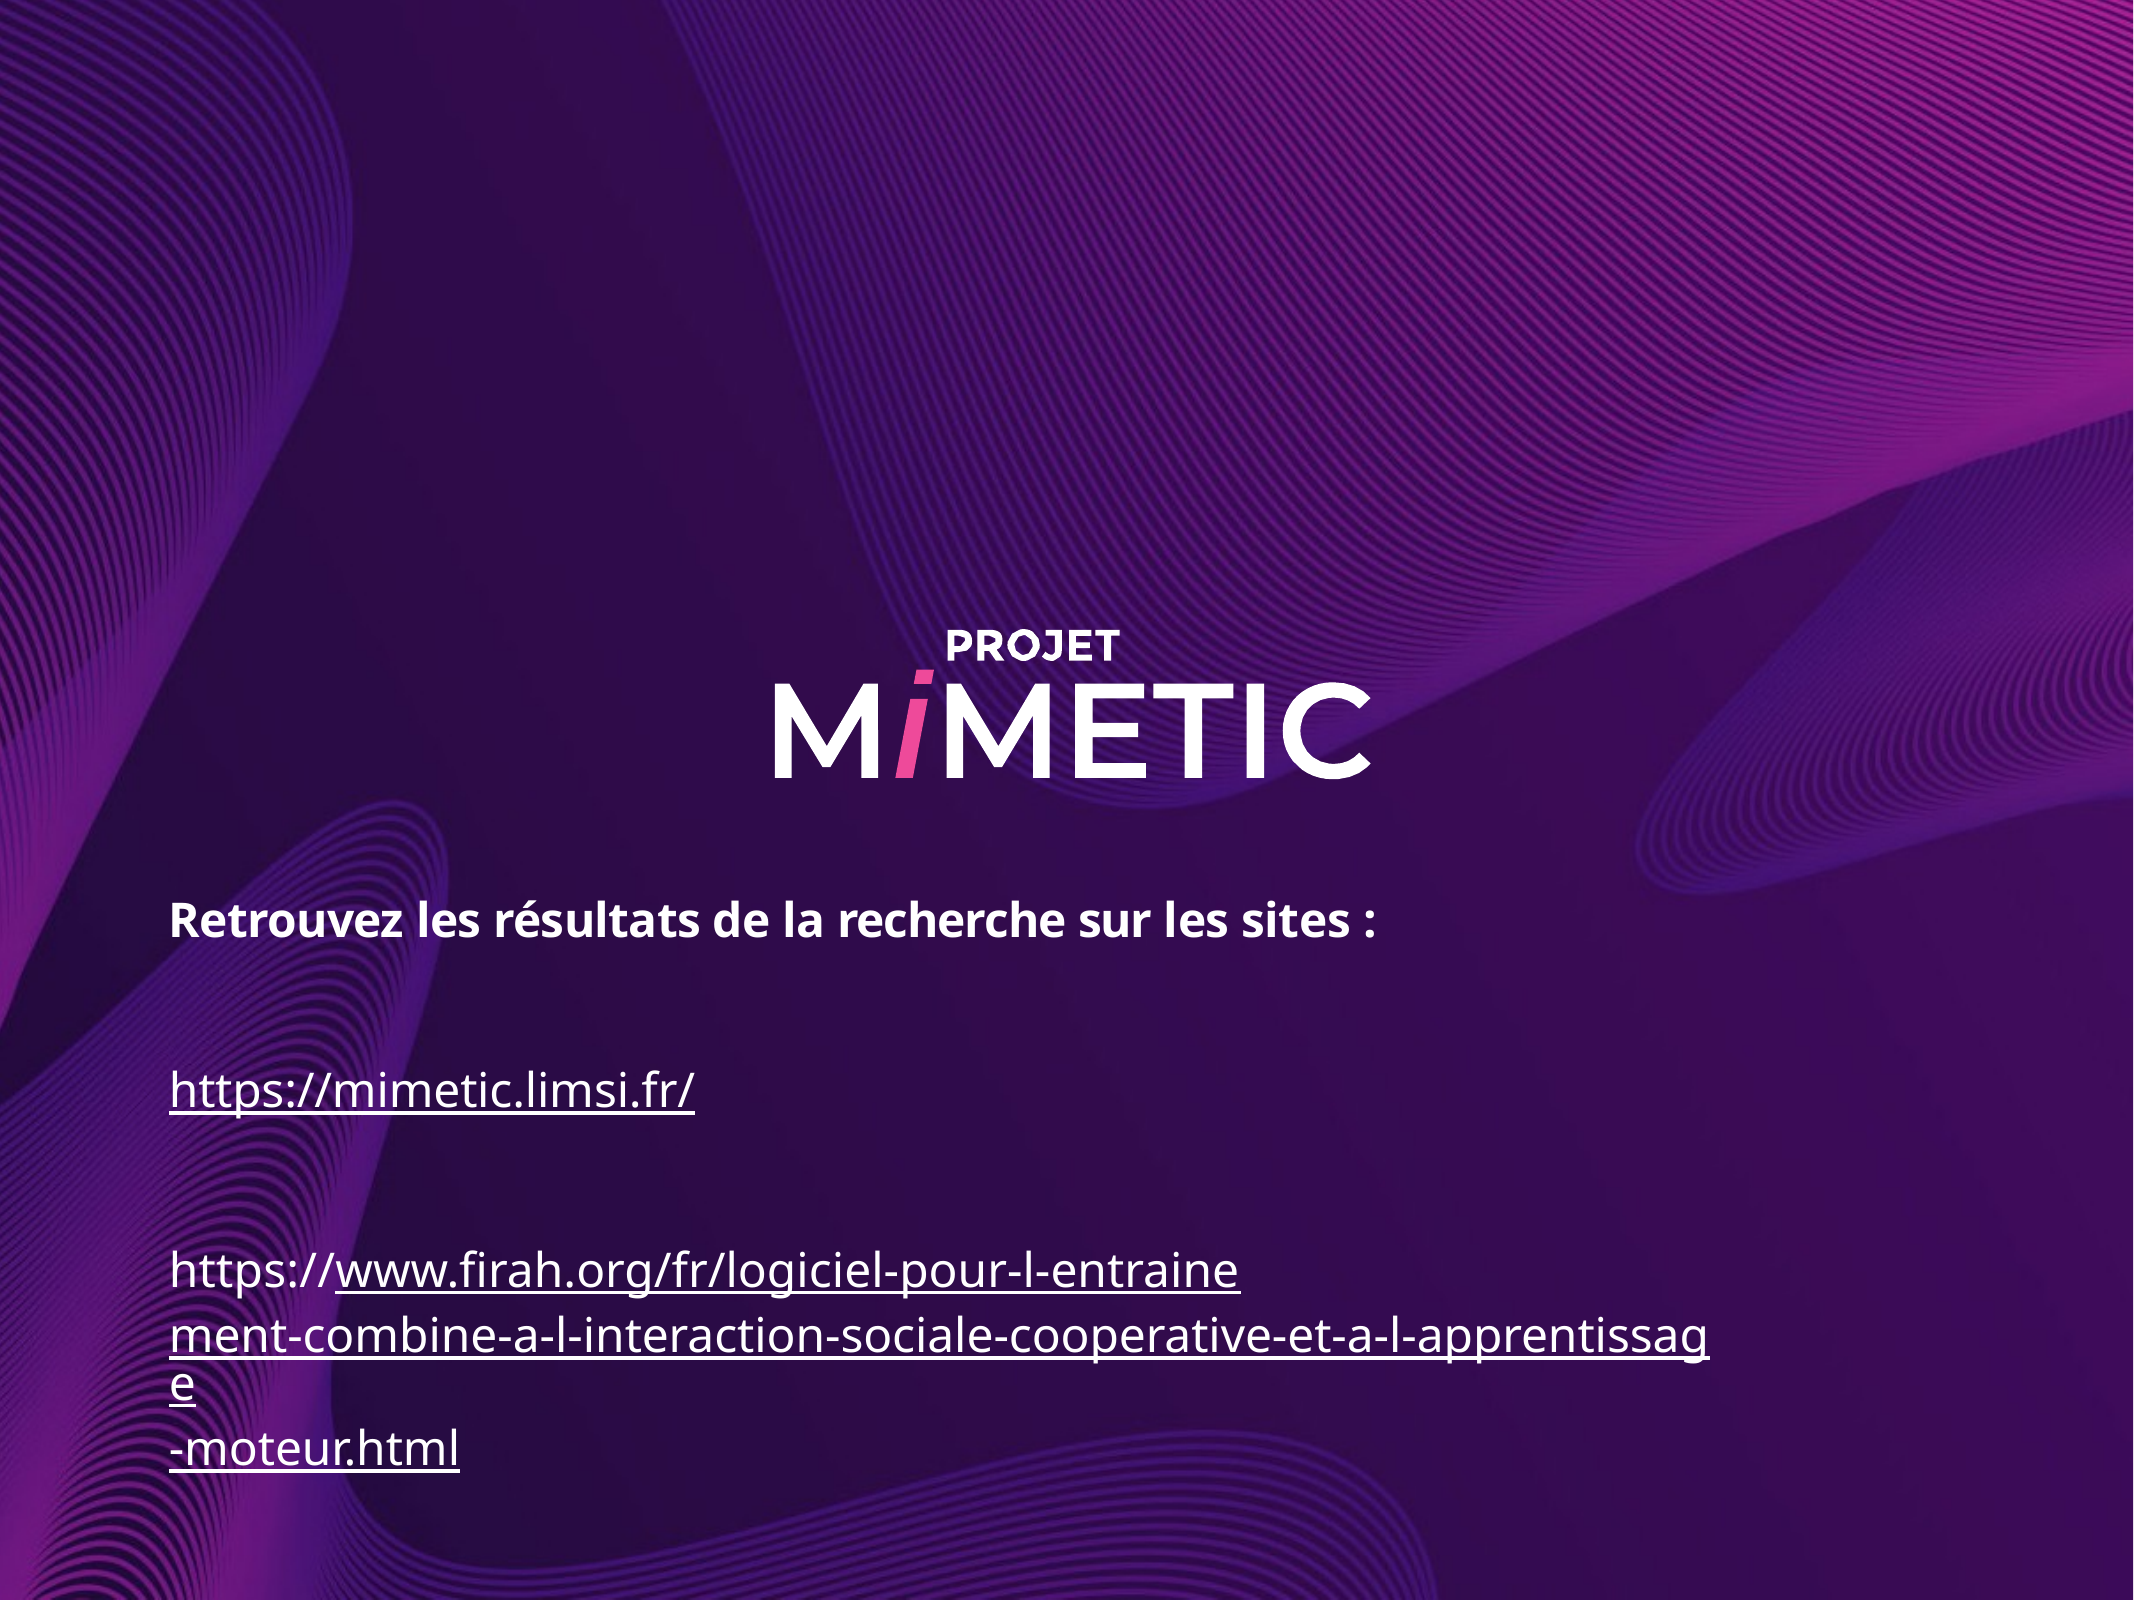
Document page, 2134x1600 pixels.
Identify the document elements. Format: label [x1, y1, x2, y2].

text_box [0, 0, 2134, 1600]
